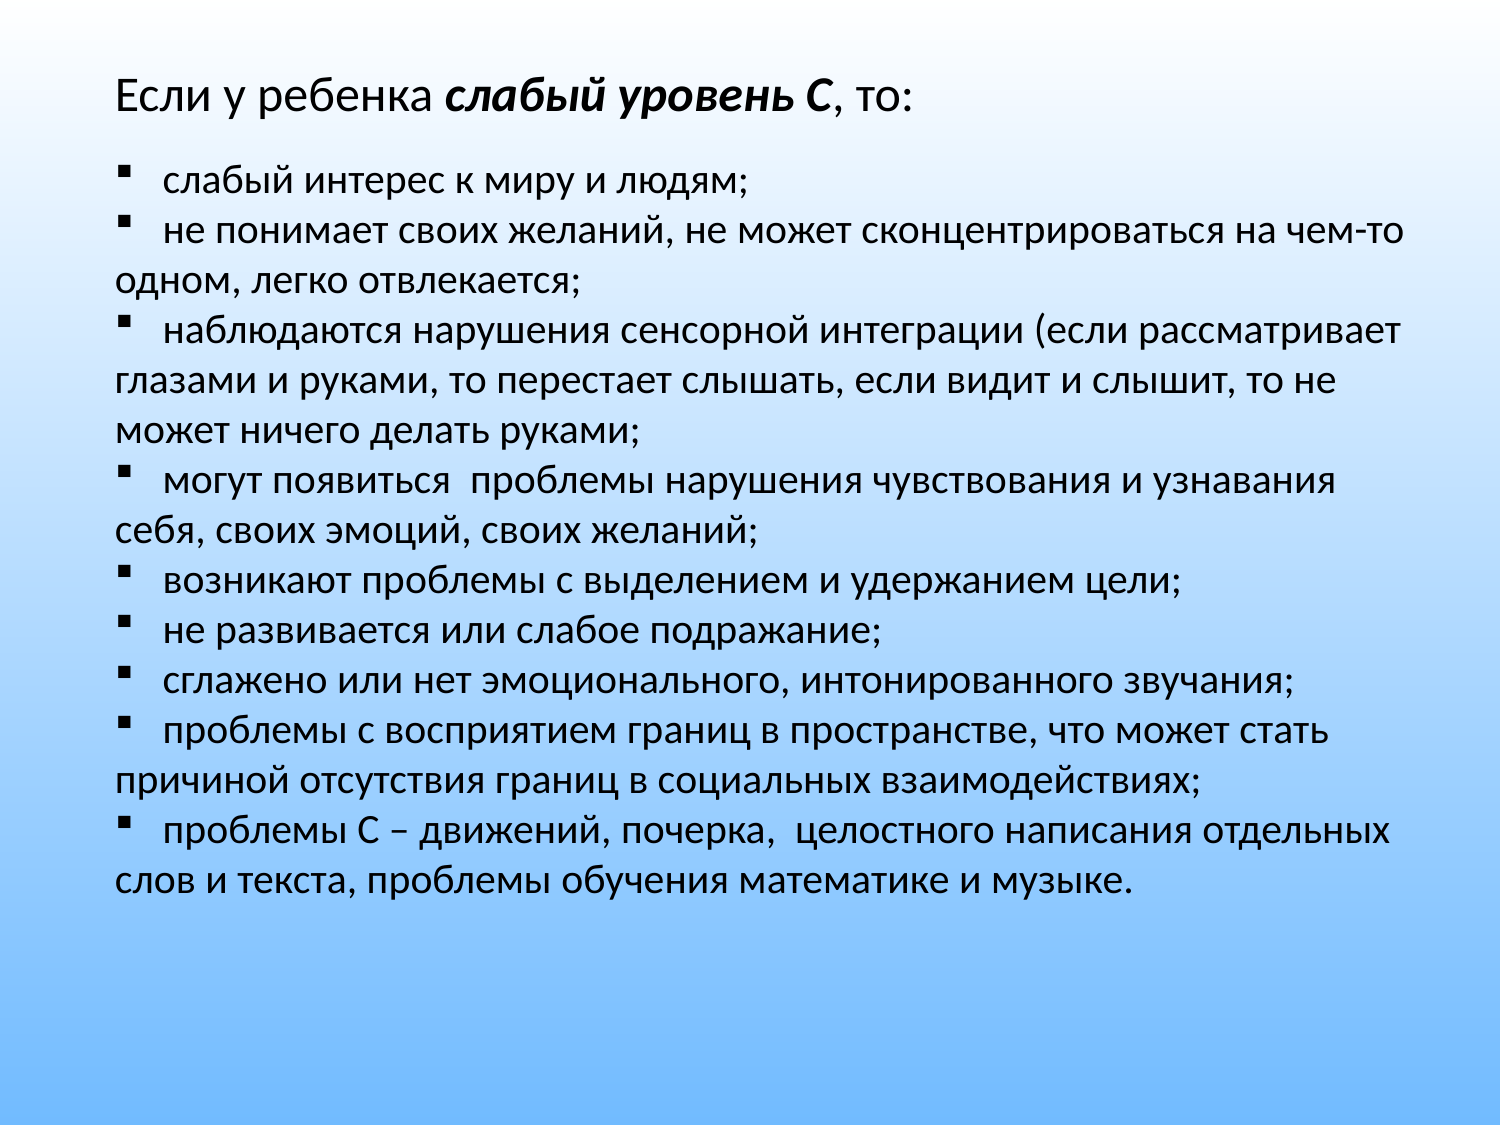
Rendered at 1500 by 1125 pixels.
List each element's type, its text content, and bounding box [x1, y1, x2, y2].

text_box Если у ребенка слабый уровень С, то: слабый интерес к миру и людям; не понимает своих желаний, не может сконцентрироваться на чем-то одном, легко отвлекается; наблюдаются нарушения сенсорной интеграции (если рассматривает глазами и руками, то перестает слышать, если видит и слышит, то не может ничего делать руками; могут появиться проблемы нарушения чувствования и узнавания себя, своих эмоций, своих желаний; возникают проблемы с выделением и удержанием цели; не развивается или слабое подражание; сглажено или нет эмоционального, интонированного звучания; проблемы с восприятием границ в пространстве, что может стать причиной отсутствия границ в социальных взаимодействиях; проблемы С – движений, почерка, целостного написания отдельных слов и текста, проблемы обучения математике и музыке. [100, 54, 1424, 910]
